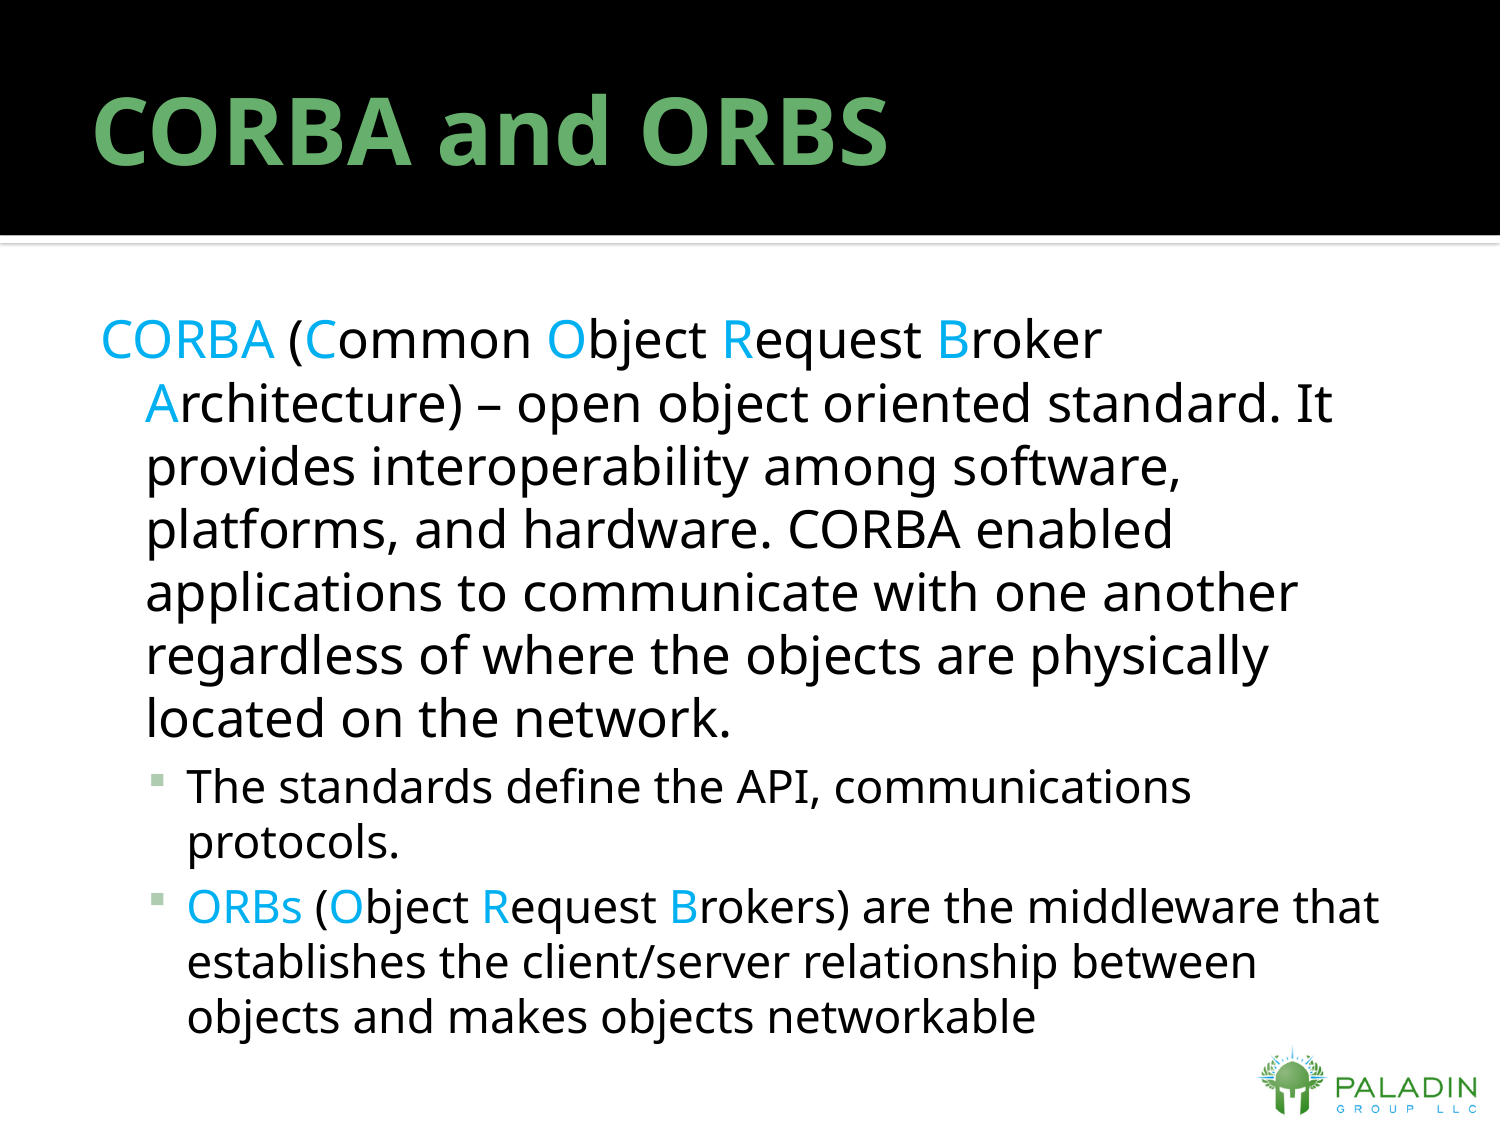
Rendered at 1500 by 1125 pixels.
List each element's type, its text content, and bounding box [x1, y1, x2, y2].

title CORBA and ORBS [75, 25, 1425, 231]
picture [1250, 1040, 1487, 1125]
list CORBA (Common Object Request Broker Architecture) – open object oriented standard. It provides interoperability among software, platforms, and hardware. CORBA enabled applications to communicate with one another regardless of where the objects are physically located on the network. The standards define the API, communications protocols. ORBs (Object Request Brokers) are the middleware that establishes the client/server relationship between objects and makes objects networkable [75, 291, 1425, 1050]
